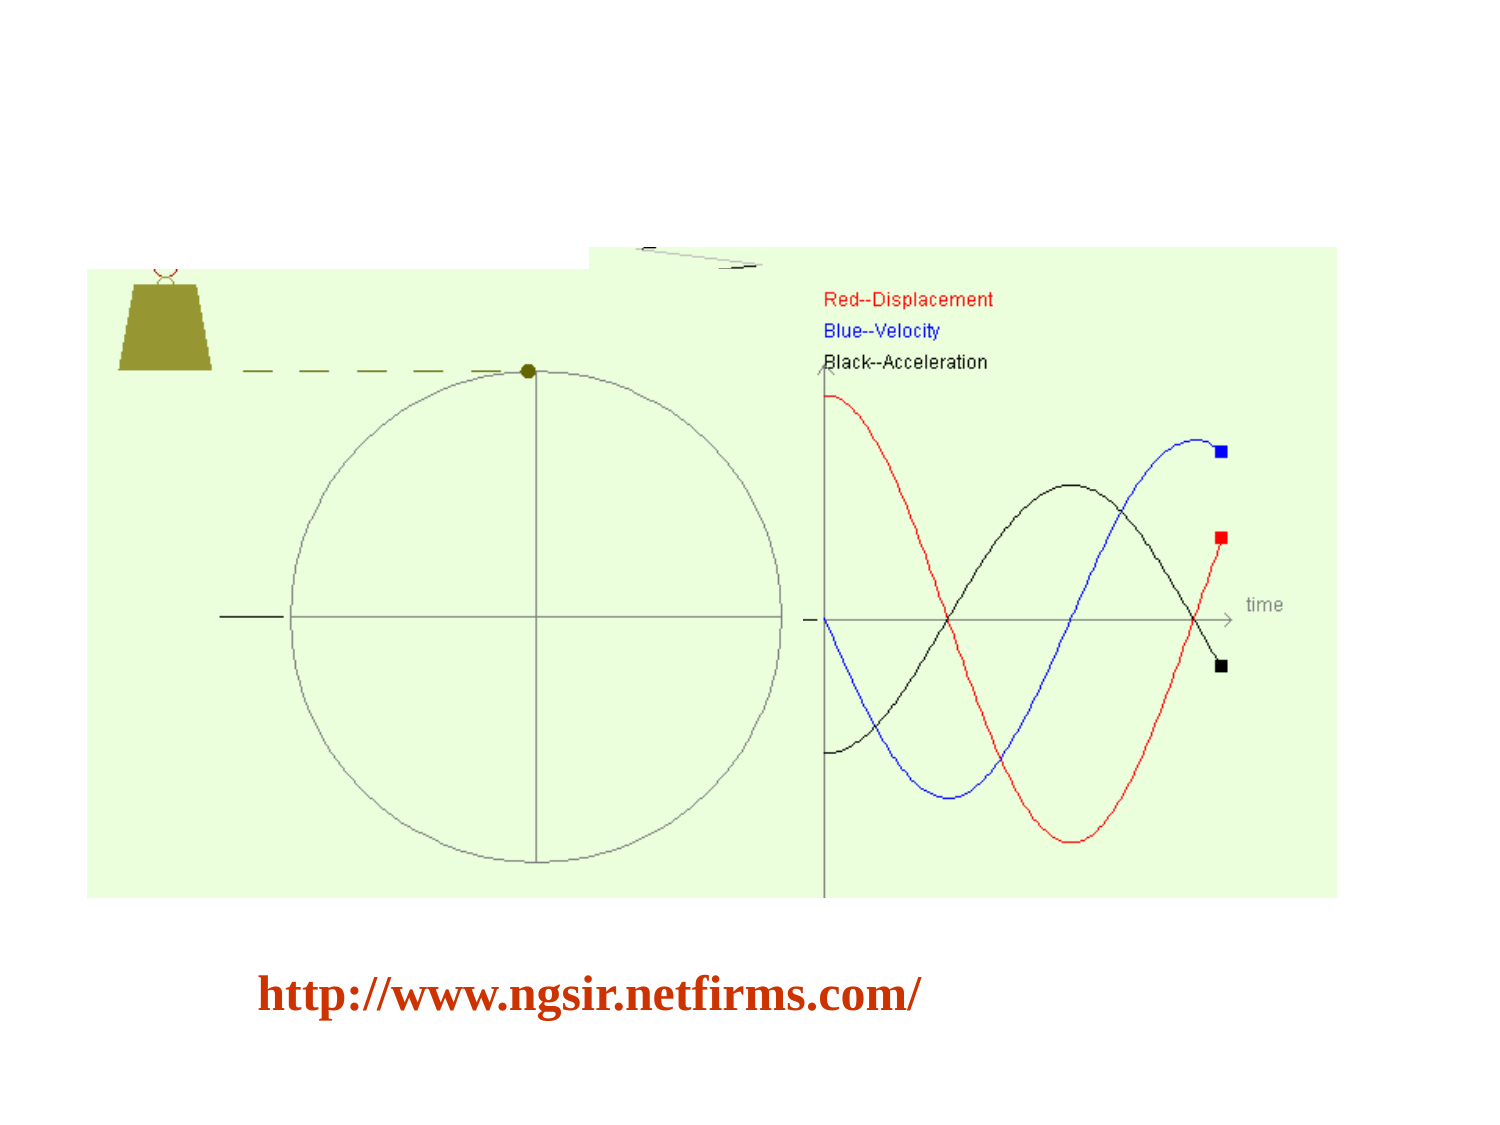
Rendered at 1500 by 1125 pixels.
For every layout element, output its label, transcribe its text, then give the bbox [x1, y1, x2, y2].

text_box http://www.ngsir.netfirms.com/ [242, 953, 937, 1028]
picture [86, 246, 1339, 898]
